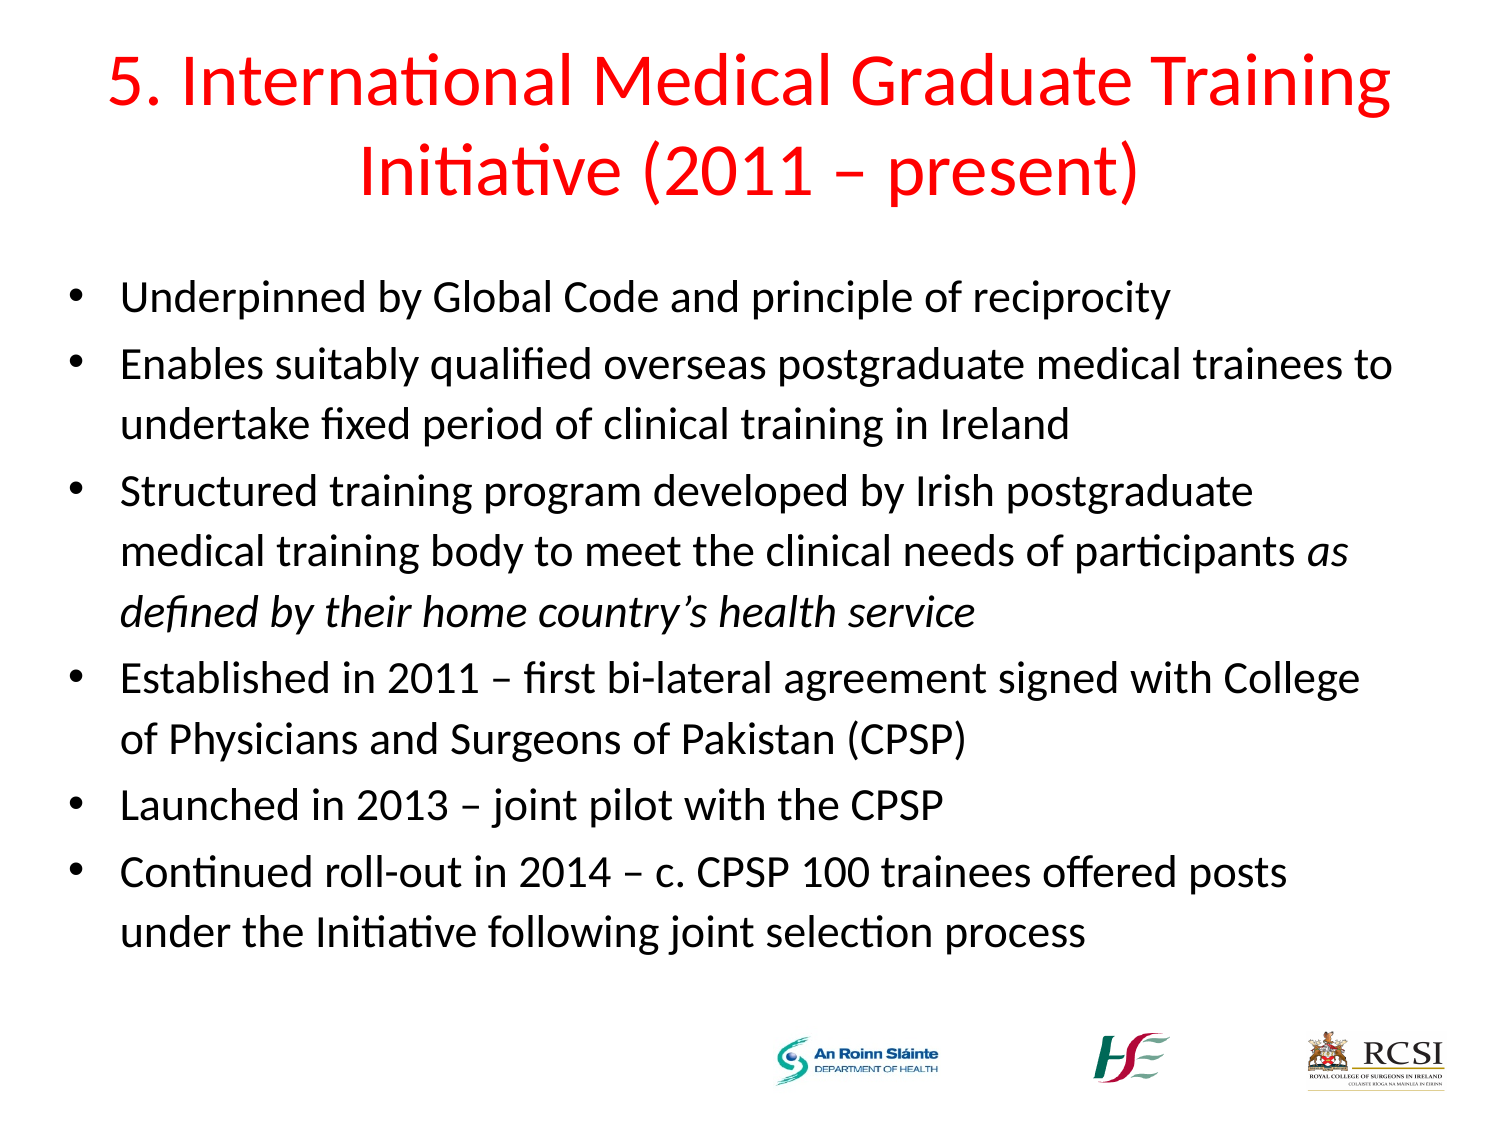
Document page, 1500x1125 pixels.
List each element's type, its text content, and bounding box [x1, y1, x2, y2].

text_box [773, 1022, 1448, 1095]
list Underpinned by Global Code and principle of reciprocity Enables suitably qualified overseas postgraduate medical trainees to undertake fixed period of clinical training in Ireland Structured training program developed by Irish postgraduate medical training body to meet the clinical needs of participants as defined by their home country’s health service Established in 2011 – first bi-lateral agreement signed with College of Physicians and Surgeons of Pakistan (CPSP) Launched in 2013 – joint pilot with the CPSP Continued roll-out in 2014 – c. CPSP 100 trainees offered posts under the Initiative following joint selection process [53, 231, 1425, 1000]
title 5. International Medical Graduate Training Initiative (2011 – present) [75, 45, 1425, 197]
